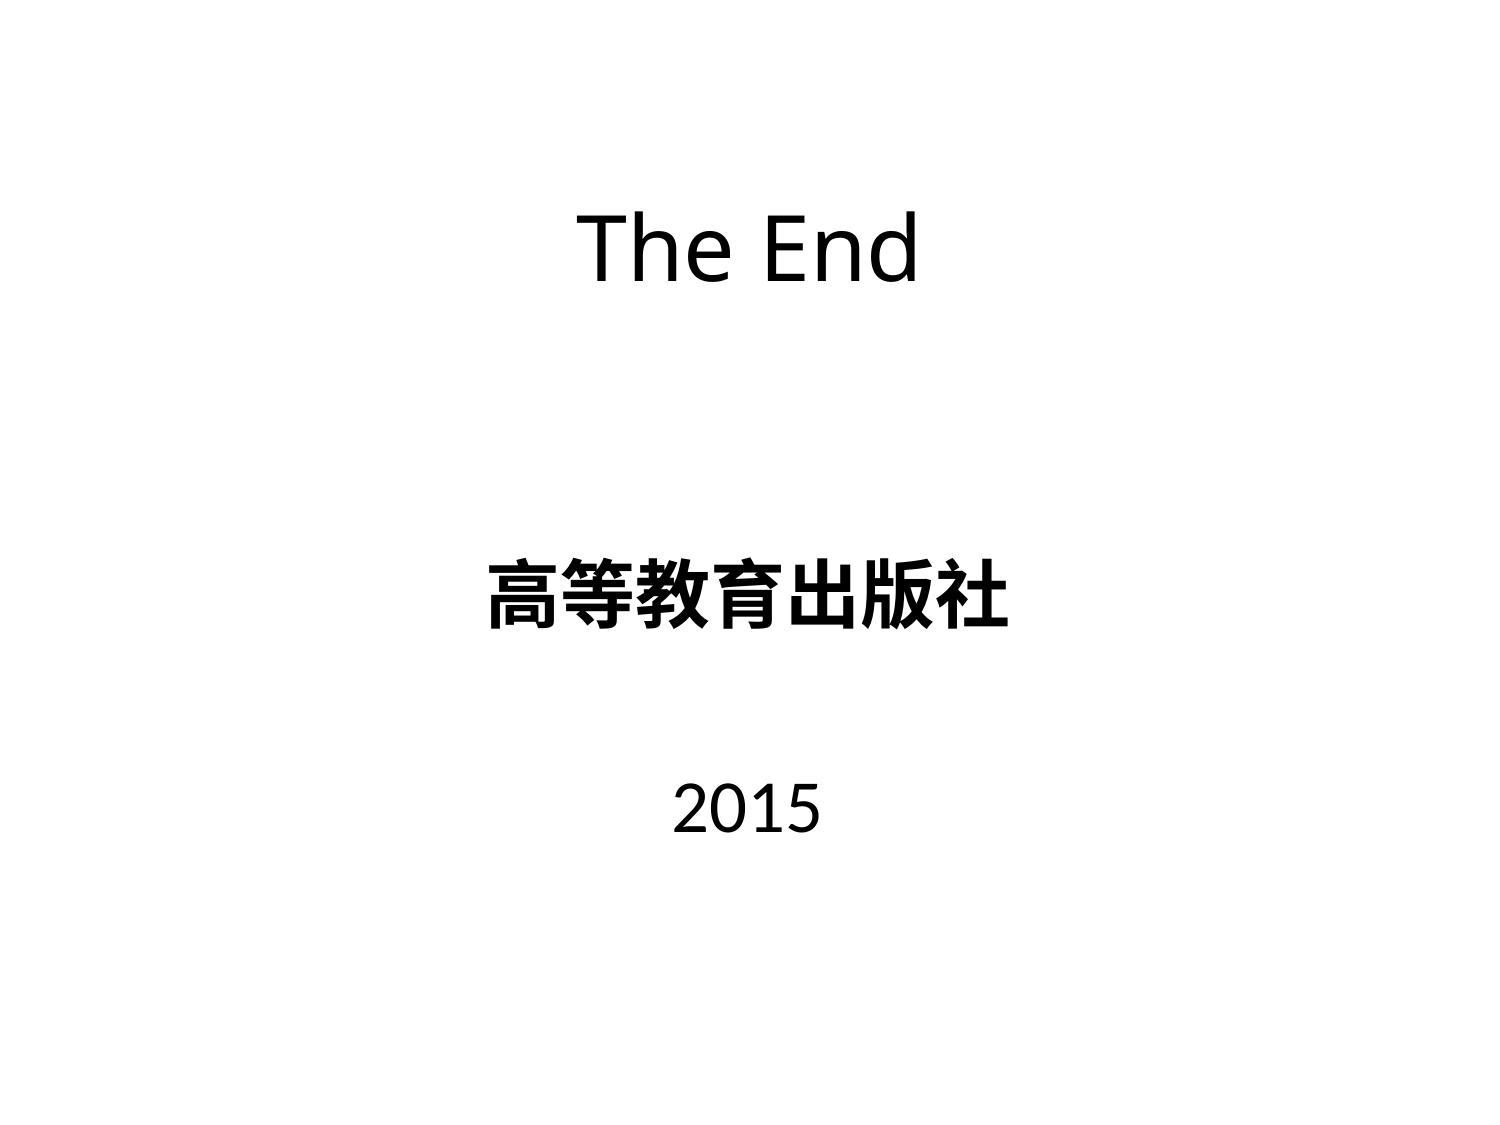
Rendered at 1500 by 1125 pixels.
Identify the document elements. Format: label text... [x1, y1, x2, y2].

list 高等教育出版社 2015 [70, 445, 1425, 1005]
title The End [75, 45, 1425, 445]
